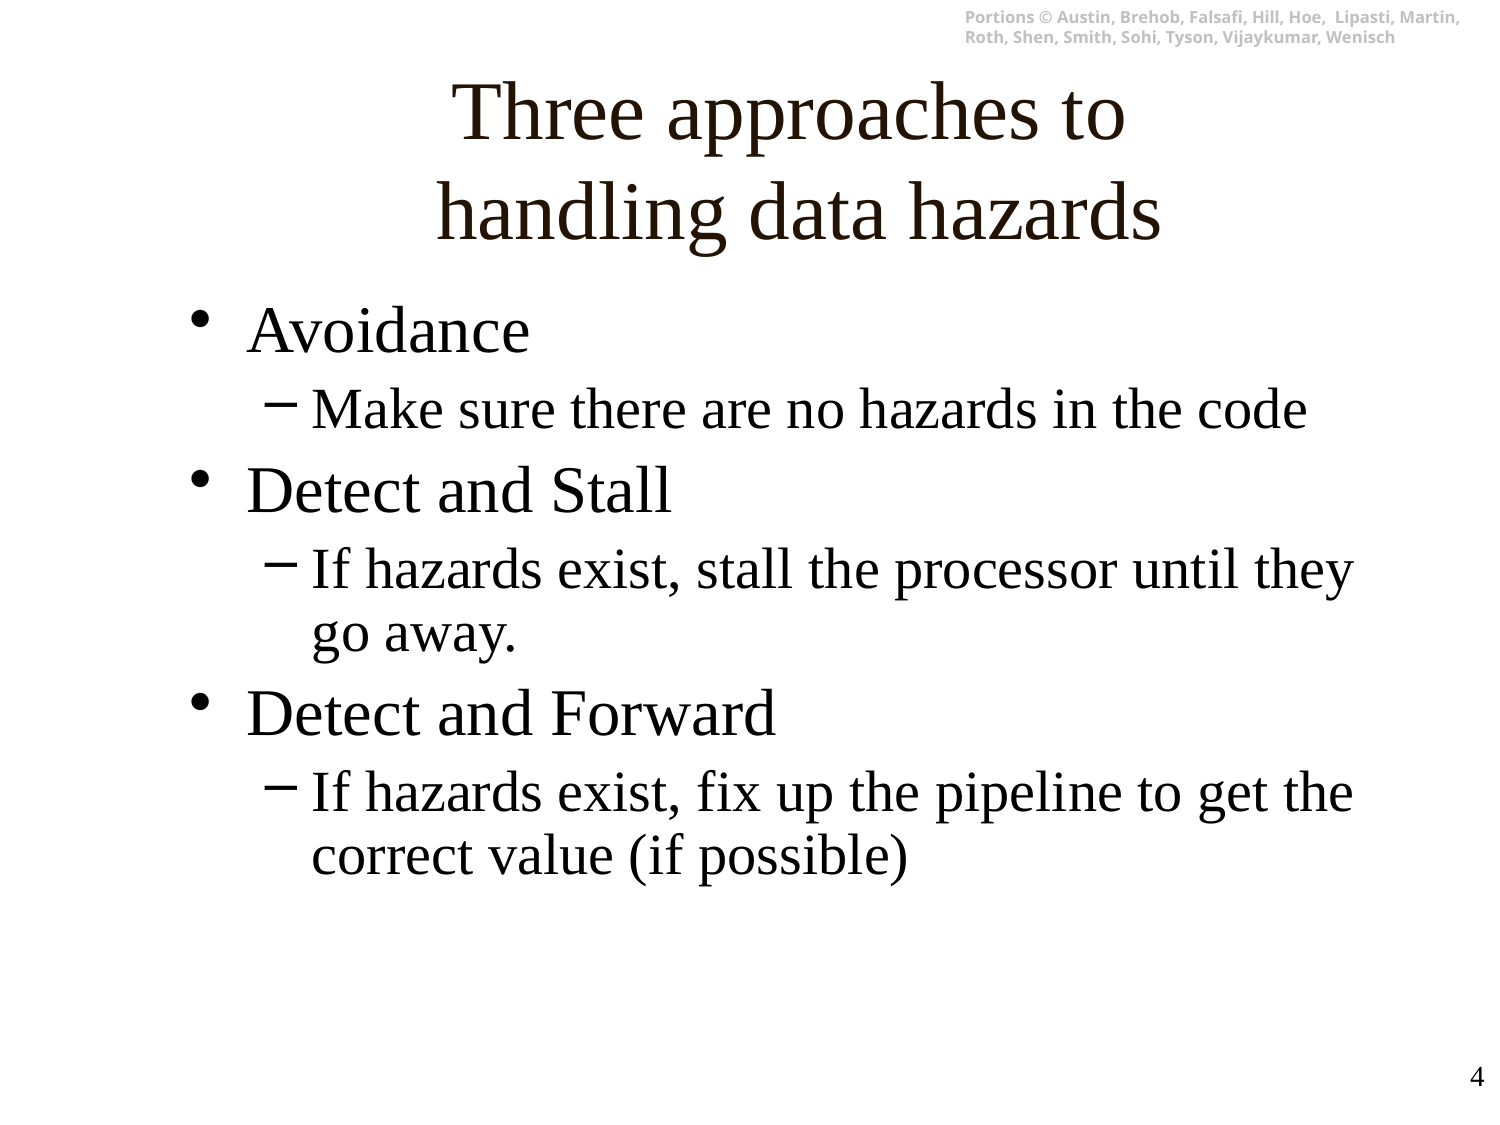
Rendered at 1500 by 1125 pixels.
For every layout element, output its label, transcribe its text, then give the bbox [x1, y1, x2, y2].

title Three approaches to handling data hazards [174, 62, 1426, 251]
list Avoidance Make sure there are no hazards in the code Detect and Stall If hazards exist, stall the processor until they go away. Detect and Forward If hazards exist, fix up the pipeline to get the correct value (if possible) [174, 287, 1426, 963]
slide_number 4 [1187, 1049, 1500, 1125]
